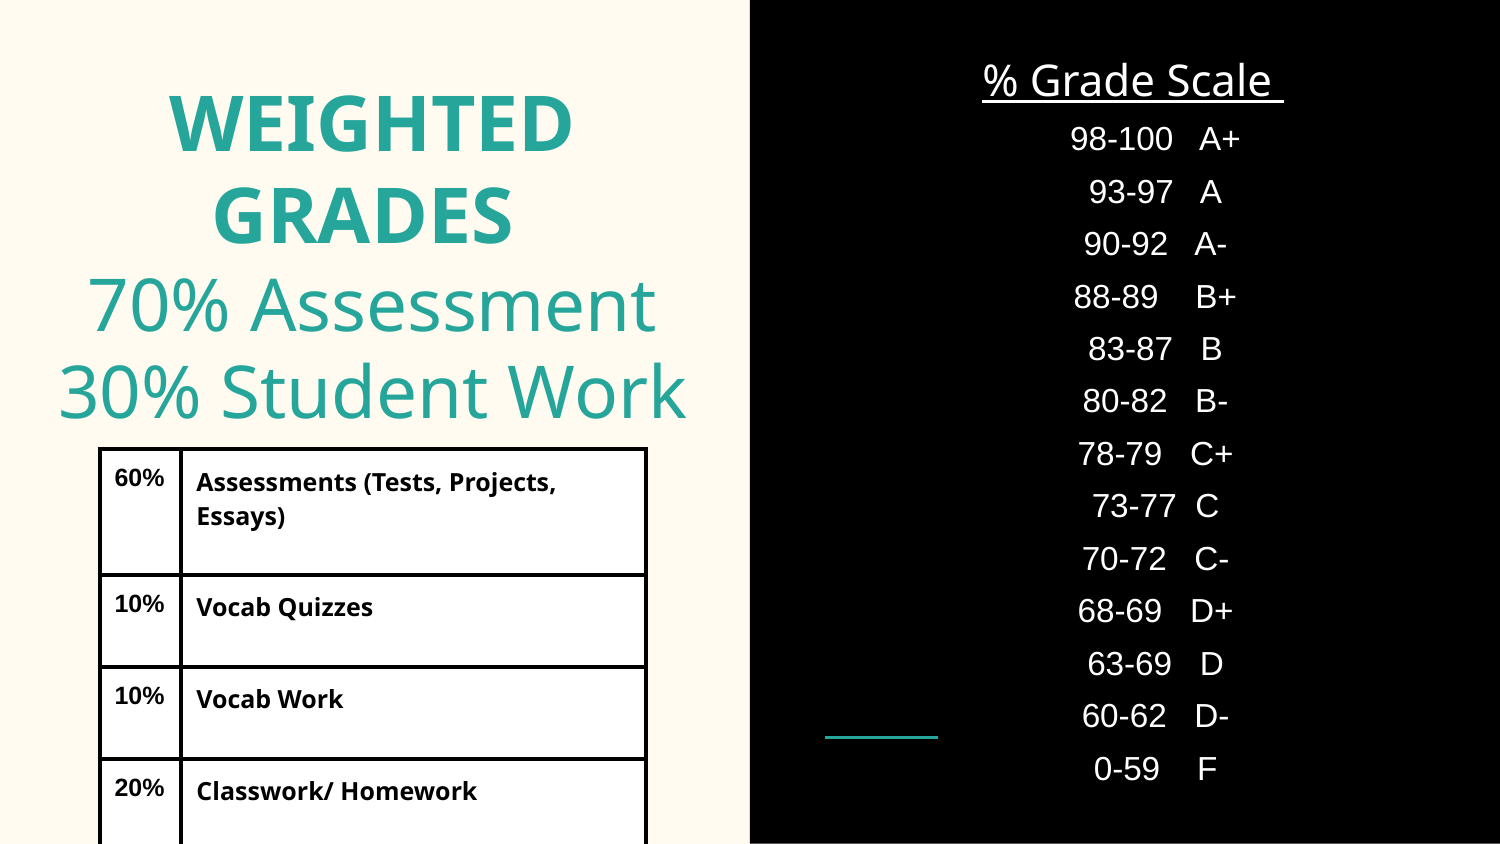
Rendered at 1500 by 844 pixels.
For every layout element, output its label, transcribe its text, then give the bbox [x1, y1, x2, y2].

table_cell Vocab Quizzes [183, 577, 644, 665]
table_cell 10% [102, 669, 179, 757]
table_cell Vocab Work [183, 669, 644, 757]
table_header 60% [102, 451, 179, 573]
table_header Assessments (Tests, Projects, Essays) [183, 451, 644, 573]
table_cell 20% [102, 761, 179, 844]
title WEIGHTED GRADES 70% Assessment 30% Student Work [40, 44, 705, 434]
list % Grade Scale 98-100 A+ 93-97 A 90-92 A- 88-89 B+ 83-87 B 80-82 B- 78-79 C+ 73-77 C 70-72 C- 68-69 D+ 63-69 D 60-62 D- 0-59 F 40% Student Work & Participation [818, 44, 1448, 652]
table_cell 10% [102, 577, 179, 665]
table_cell Classwork/ Homework [183, 761, 644, 844]
